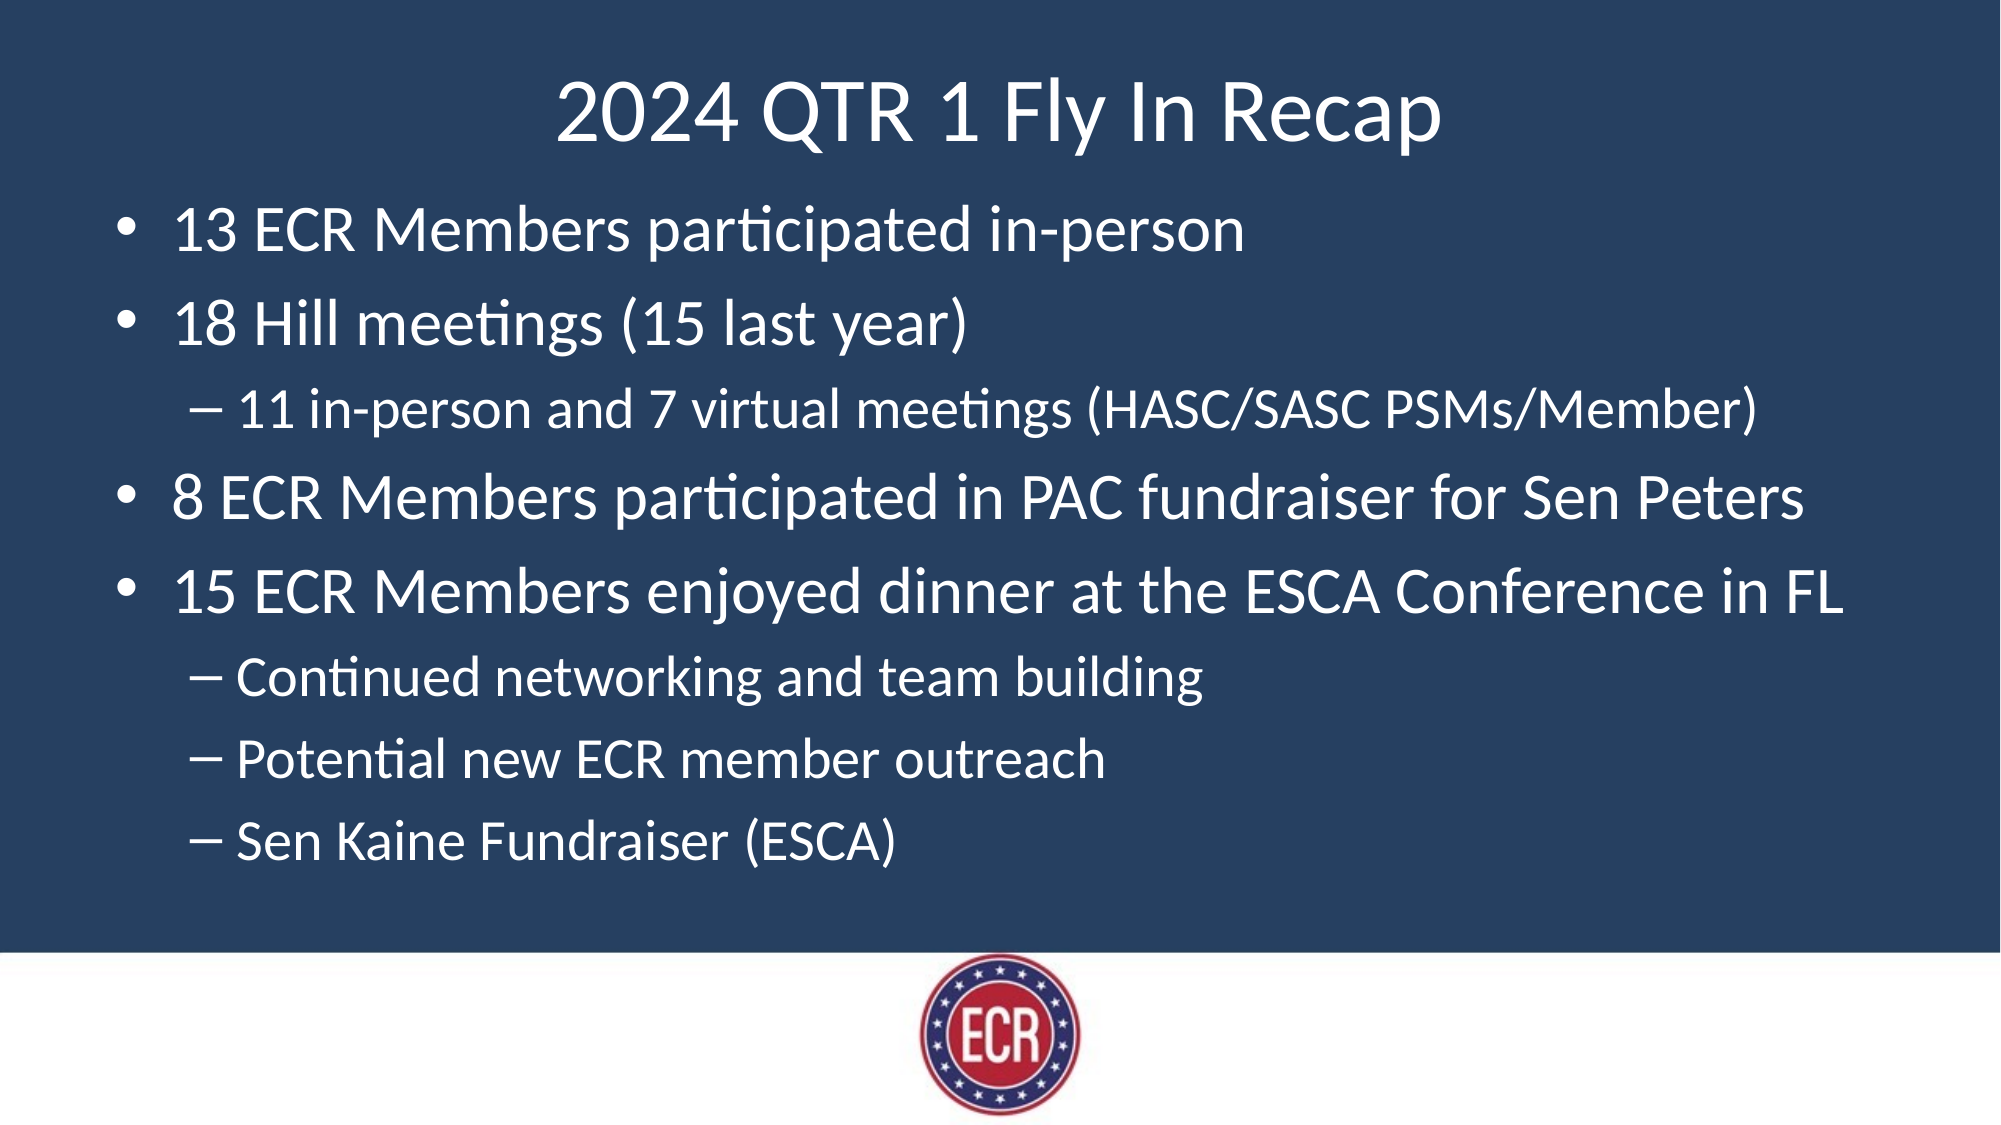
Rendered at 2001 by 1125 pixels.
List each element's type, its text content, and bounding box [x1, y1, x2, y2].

title 2024 QTR 1 Fly In Recap [99, 44, 1901, 165]
list 13 ECR Members participated in-person 18 Hill meetings (15 last year) 11 in-person and 7 virtual meetings (HASC/SASC PSMs/Member) 8 ECR Members participated in PAC fundraiser for Sen Peters 15 ECR Members enjoyed dinner at the ESCA Conference in FL Continued networking and team building Potential new ECR member outreach Sen Kaine Fundraiser (ESCA) [99, 177, 1901, 945]
picture [0, 0, 2001, 1125]
